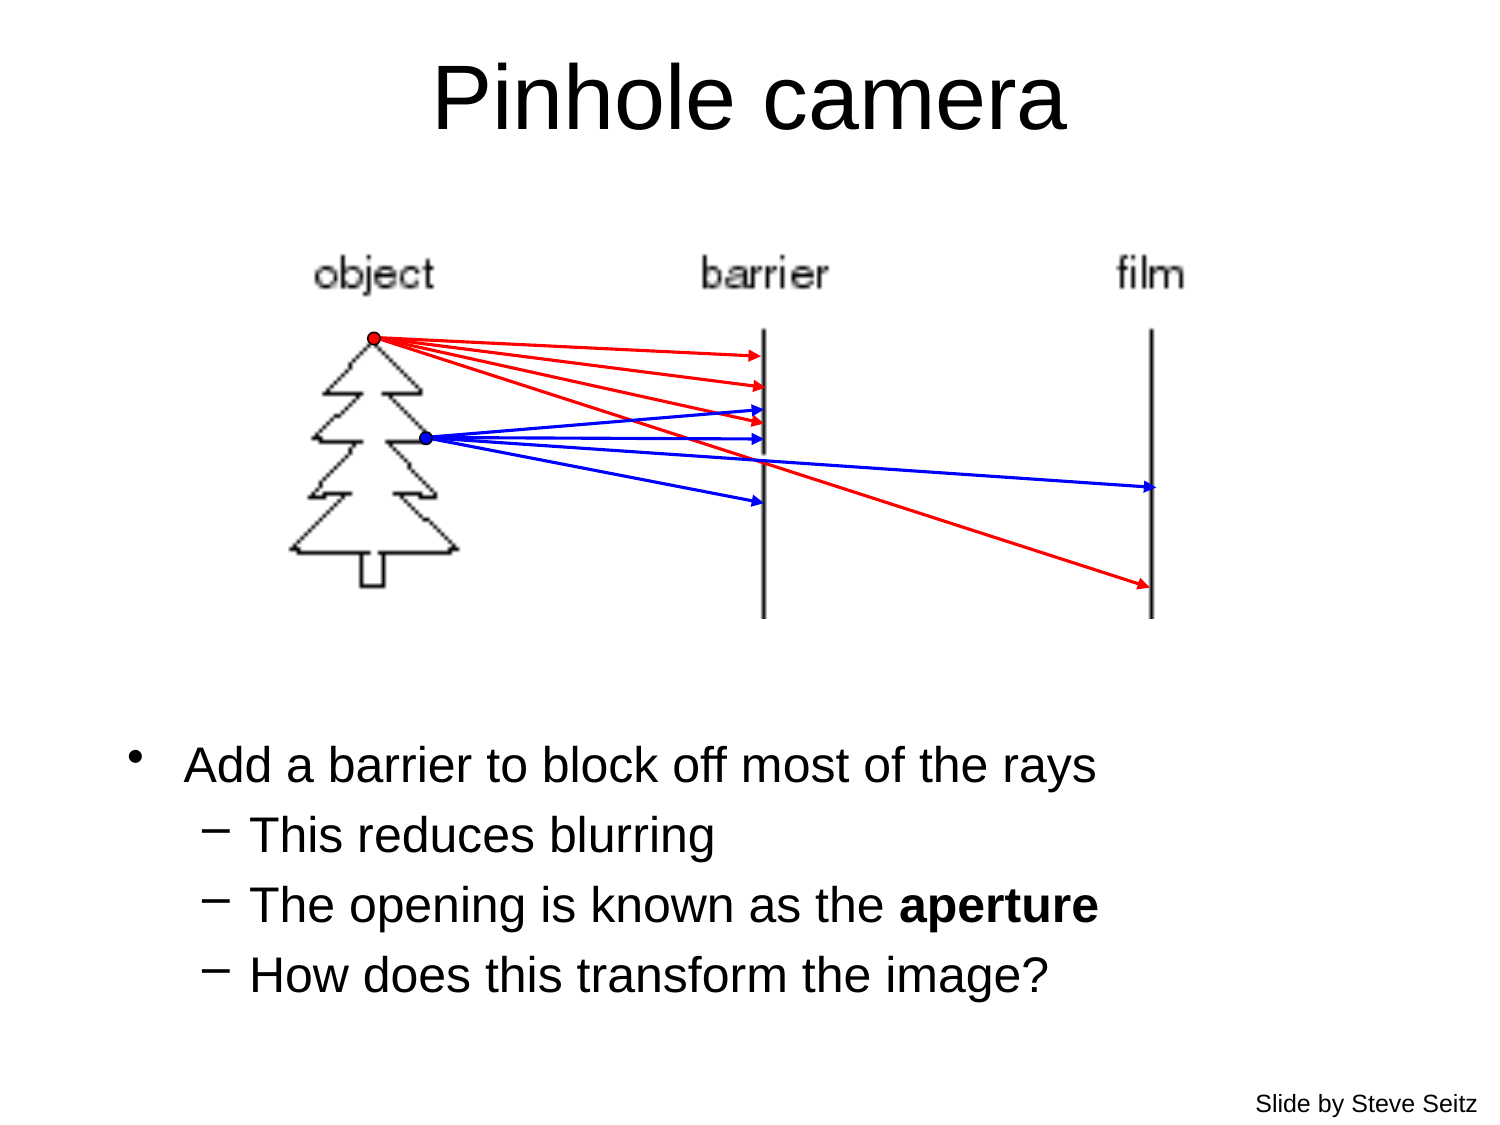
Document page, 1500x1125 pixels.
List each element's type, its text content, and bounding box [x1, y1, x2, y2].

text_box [424, 409, 1157, 504]
text_box Slide by Steve Seitz [1240, 1080, 1500, 1125]
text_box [374, 337, 1151, 588]
picture [287, 249, 1188, 619]
text_box Add a barrier to block off most of the rays This reduces blurring The opening is known as the aperture How does this transform the image? [112, 724, 1388, 1038]
title Pinhole camera [75, 0, 1425, 187]
